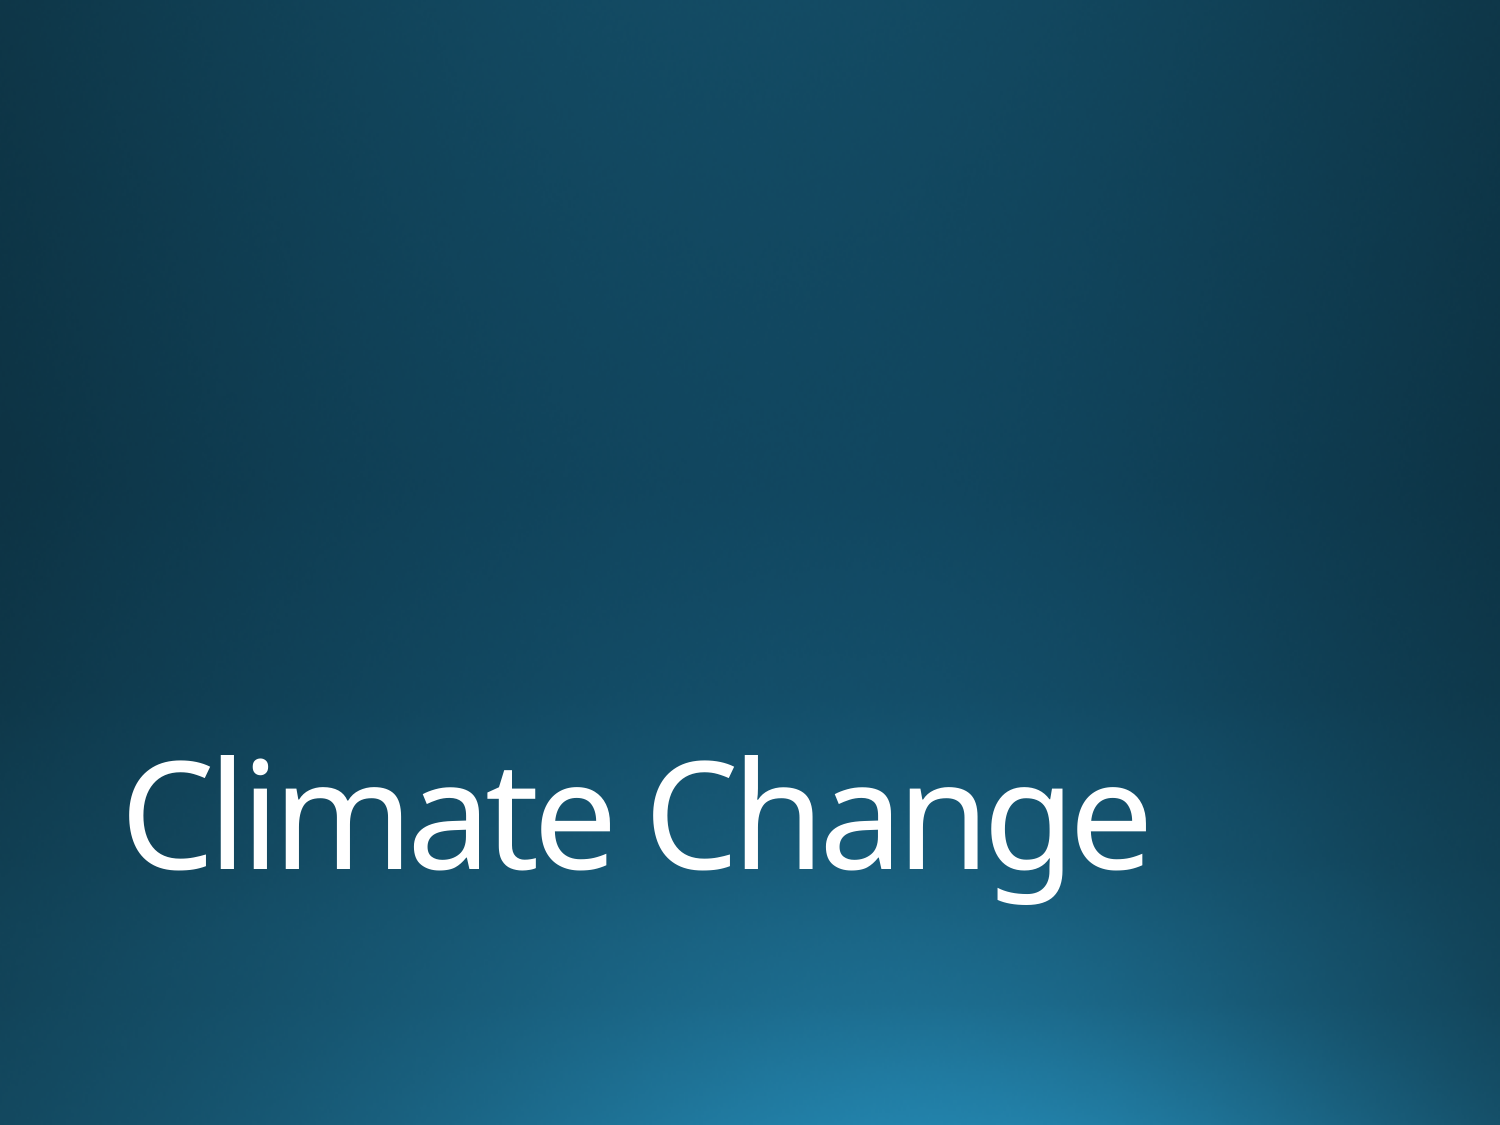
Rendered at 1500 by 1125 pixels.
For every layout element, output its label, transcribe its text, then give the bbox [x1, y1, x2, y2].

title Climate Change [105, 732, 1231, 1002]
picture [0, 0, 1500, 1125]
